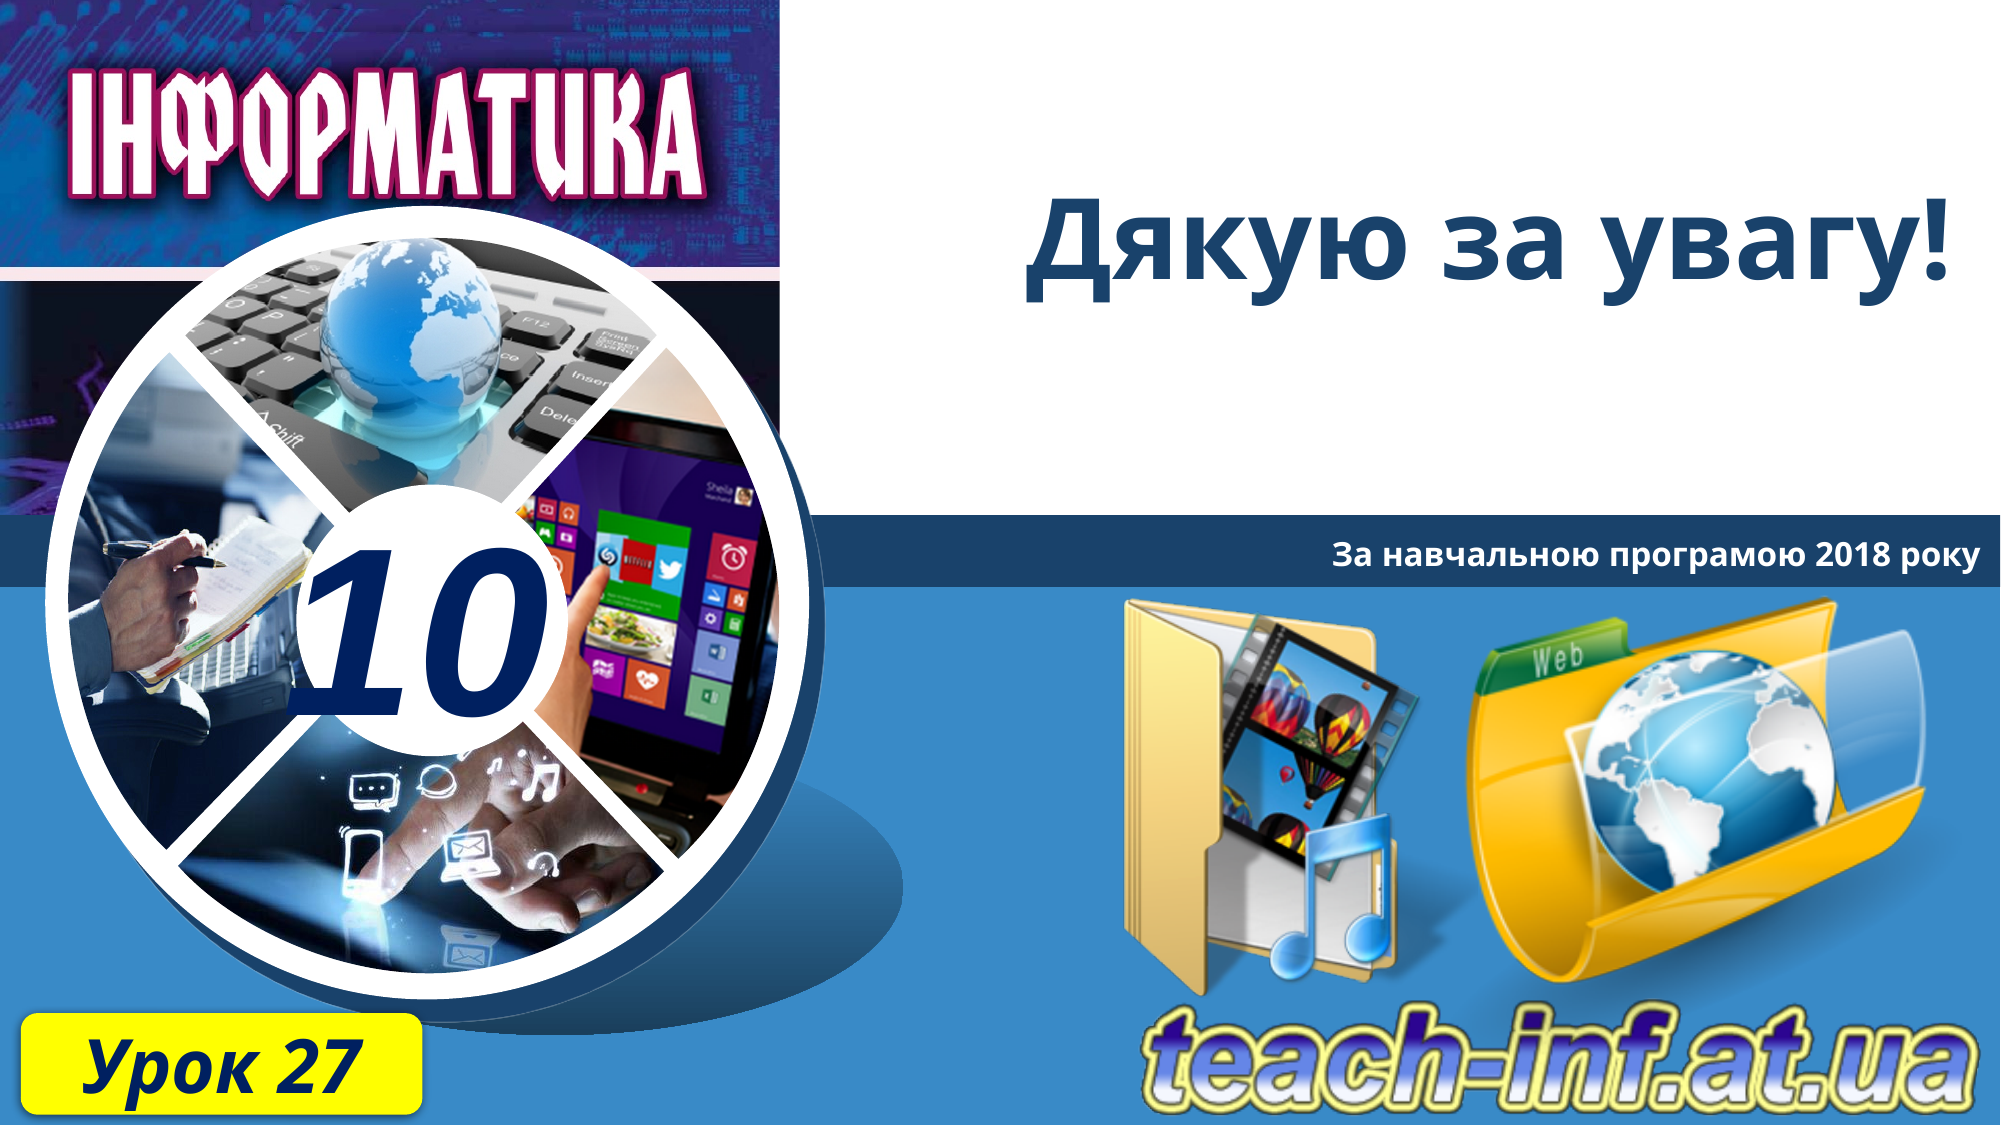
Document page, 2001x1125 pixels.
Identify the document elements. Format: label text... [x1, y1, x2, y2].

picture [68, 352, 334, 850]
picture [178, 715, 665, 974]
title Дякую за увагу! [795, 95, 1969, 392]
picture [515, 347, 780, 859]
text_box Урок 27 [20, 1013, 423, 1115]
picture [185, 237, 657, 513]
picture [0, 0, 780, 515]
picture [1077, 530, 2001, 1125]
subtitle За навчальною програмою 2018 року [825, 522, 1997, 589]
